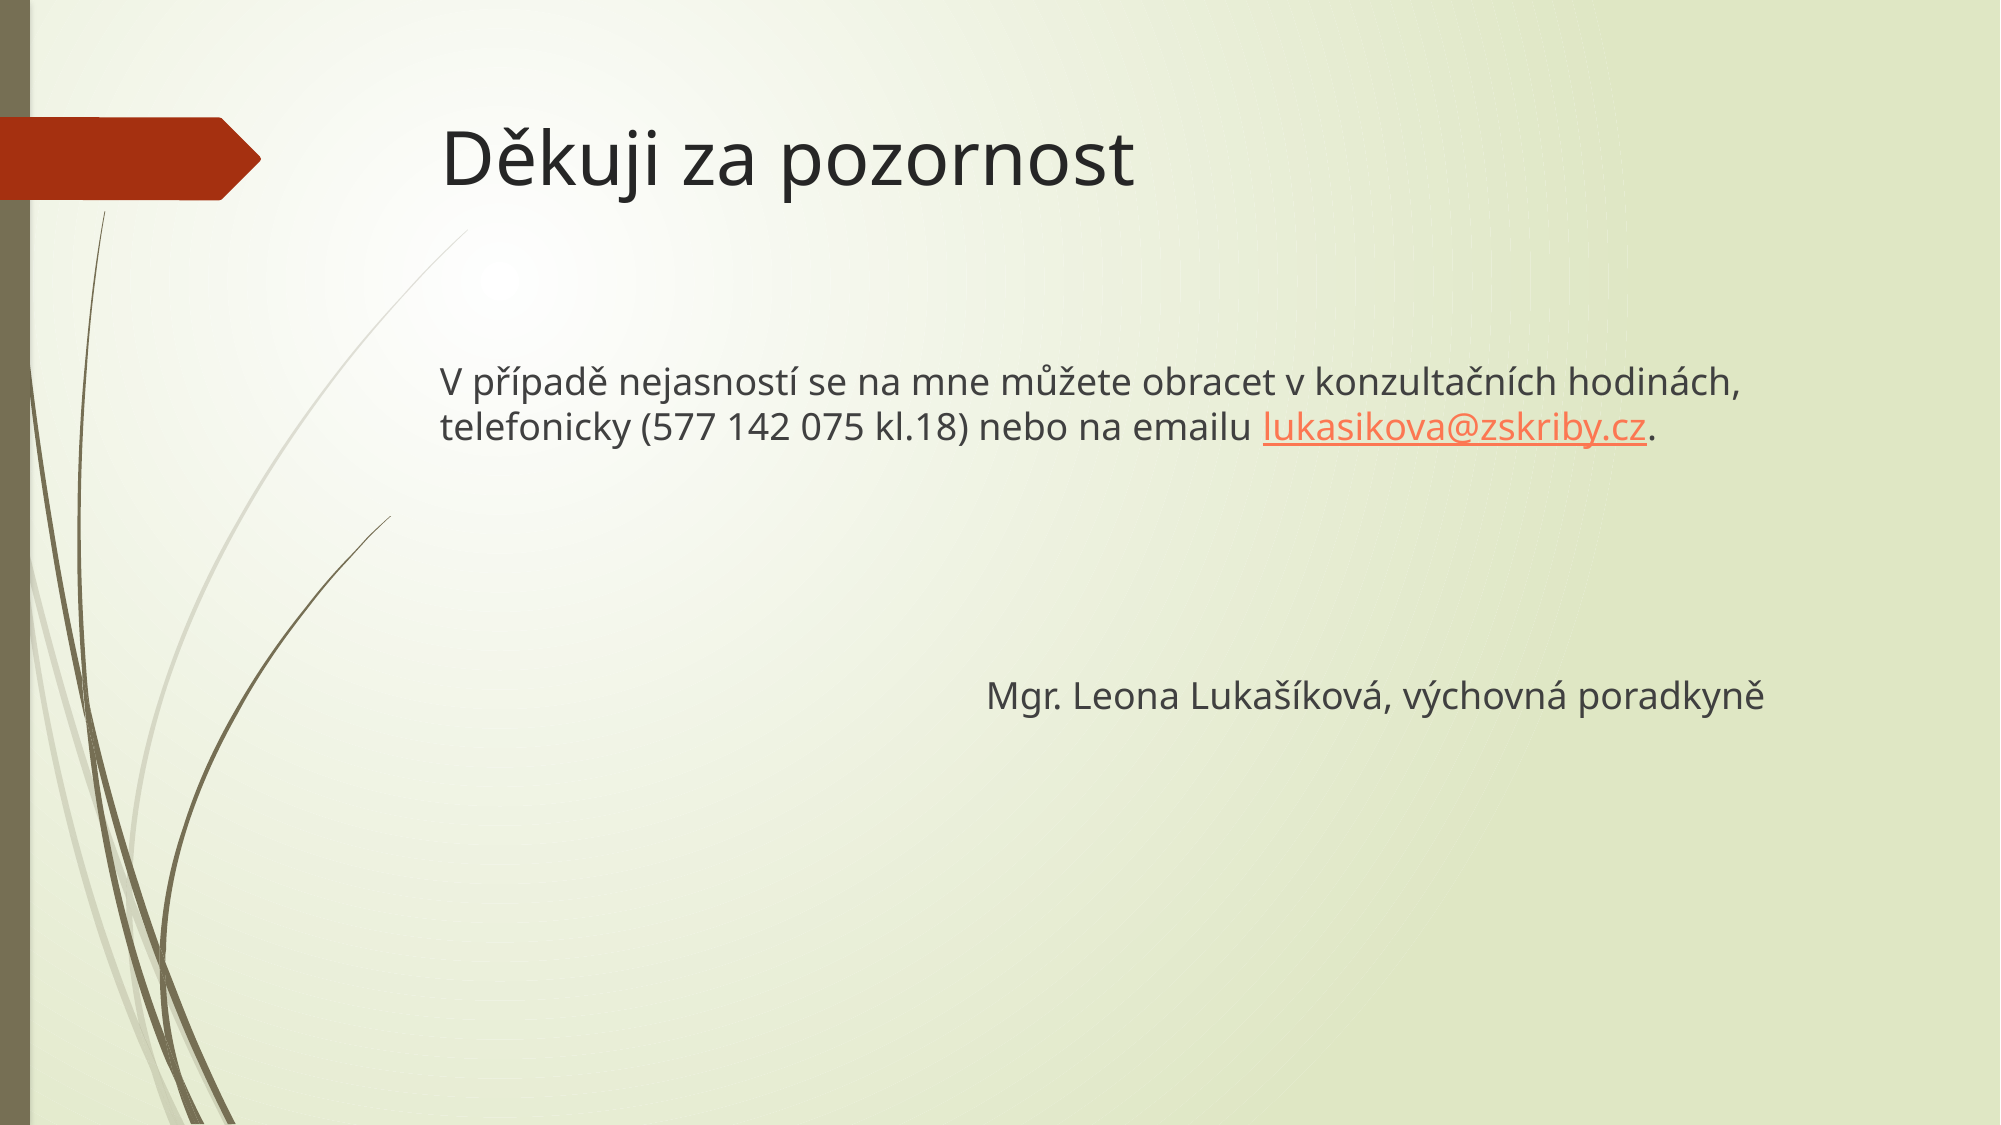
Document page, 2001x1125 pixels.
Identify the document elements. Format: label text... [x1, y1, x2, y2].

list V případě nejasností se na mne můžete obracet v konzultačních hodinách, telefonicky (577 142 075 kl.18) nebo na emailu lukasikova@zskriby.cz. Mgr. Leona Lukašíková, výchovná poradkyně [424, 350, 1888, 970]
title Děkuji za pozornost [425, 102, 1888, 313]
